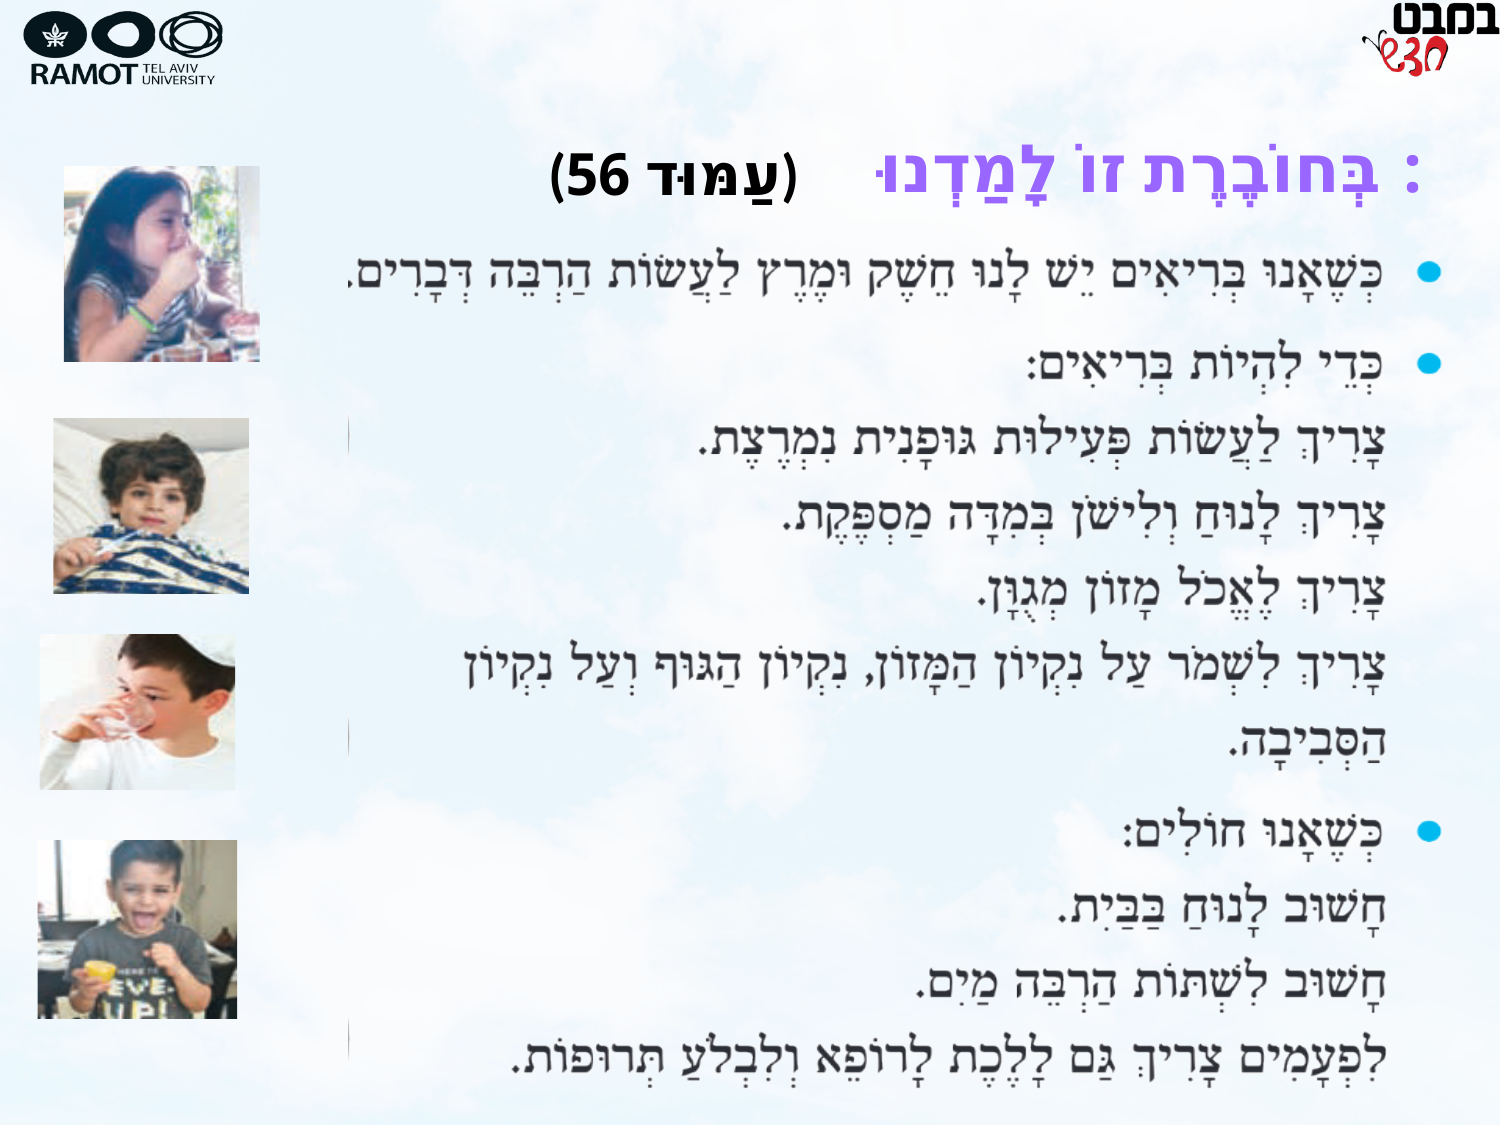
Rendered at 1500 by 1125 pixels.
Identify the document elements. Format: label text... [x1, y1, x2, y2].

picture [13, 1, 234, 93]
picture [1361, 2, 1500, 77]
picture [39, 634, 236, 790]
picture [37, 840, 238, 1019]
picture [53, 418, 249, 594]
text_box (עַמּוּד 56) [533, 129, 865, 215]
picture [63, 166, 260, 362]
text_box בְּחוֹבֶרֶת זוֹ לָמַדְנוּּ: [864, 118, 1500, 213]
picture [348, 223, 1500, 1095]
